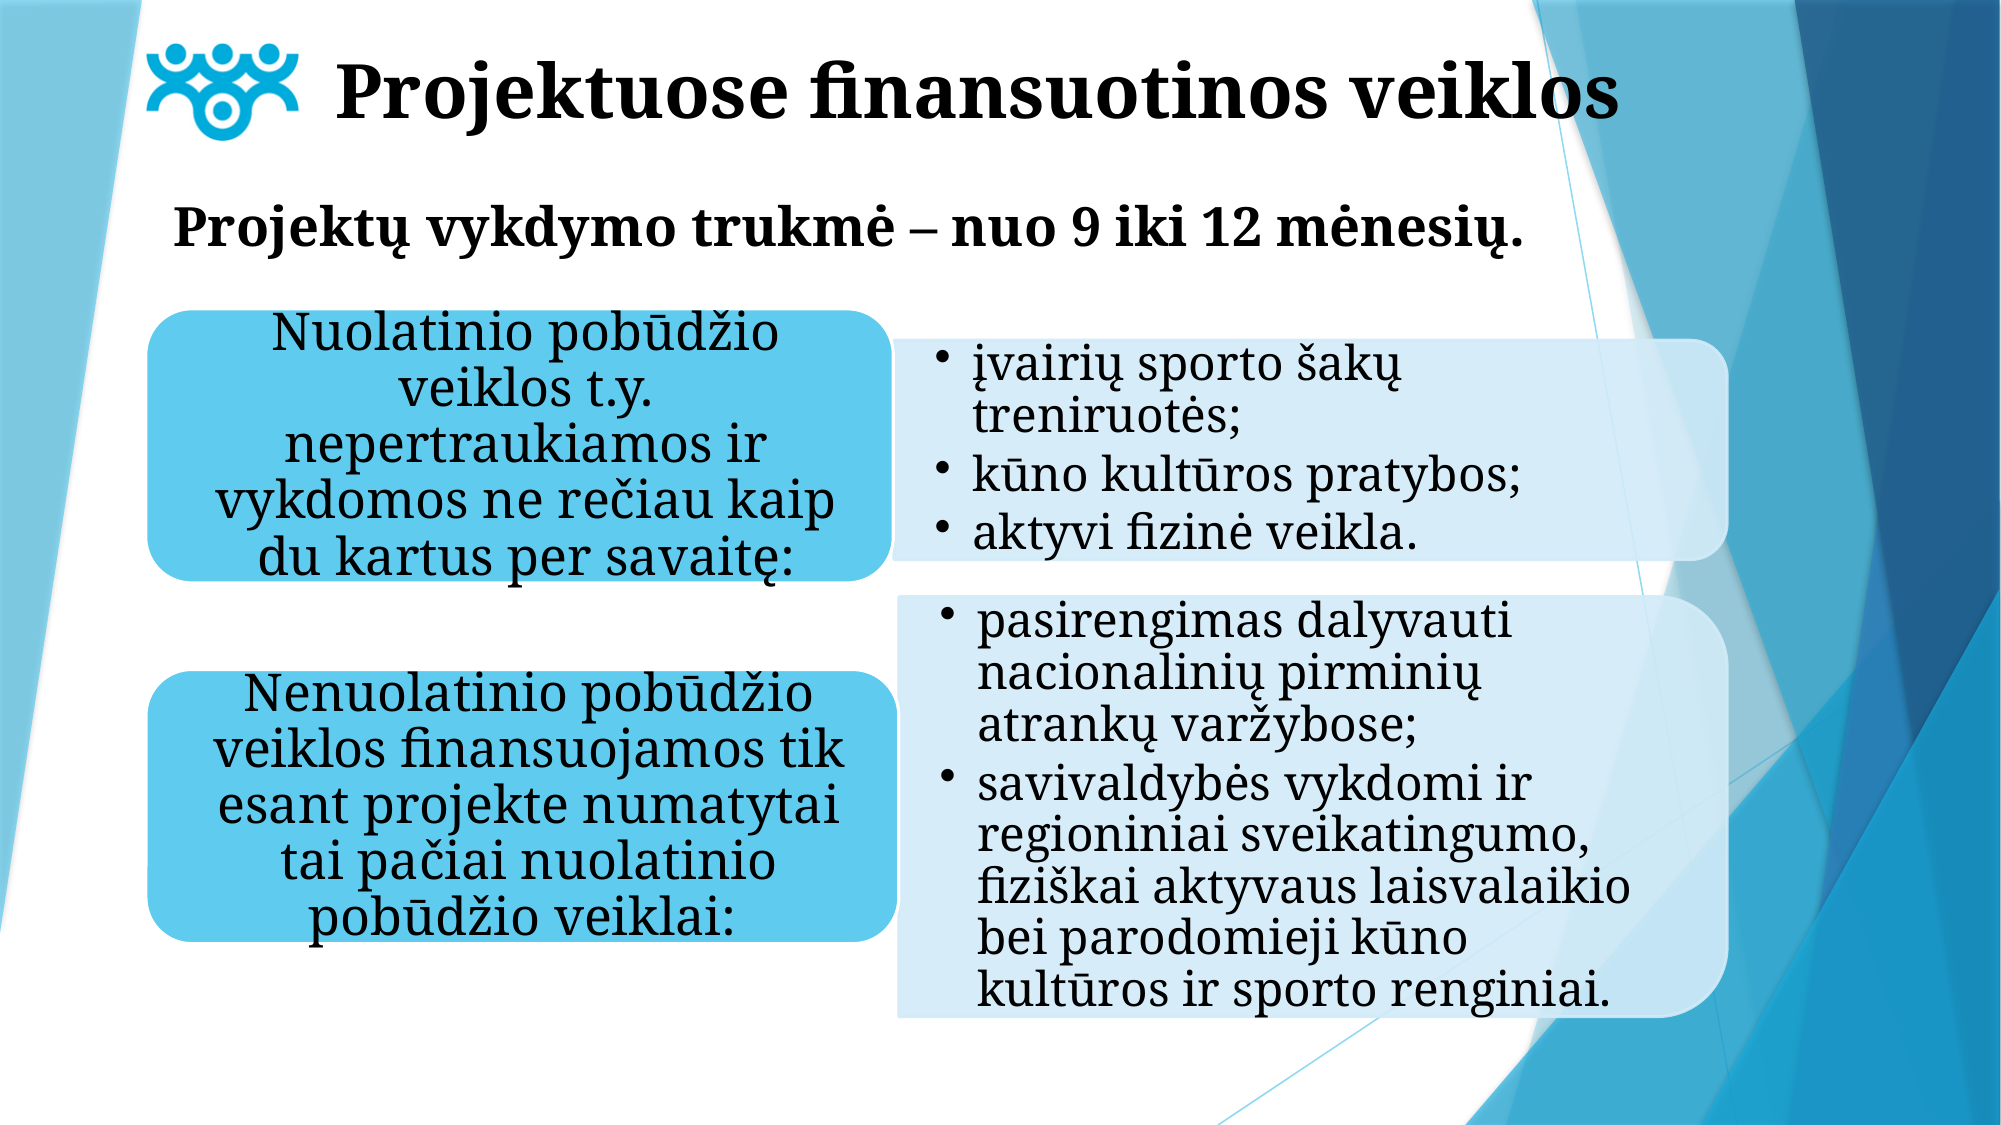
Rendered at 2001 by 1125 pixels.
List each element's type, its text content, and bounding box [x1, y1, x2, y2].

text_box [145, 308, 1728, 1018]
title Projektuose finansuotinos veiklos [277, 0, 1680, 141]
text_box Projektų vykdymo trukmė – nuo 9 iki 12 mėnesių. [87, 184, 1872, 265]
picture [145, 43, 301, 142]
